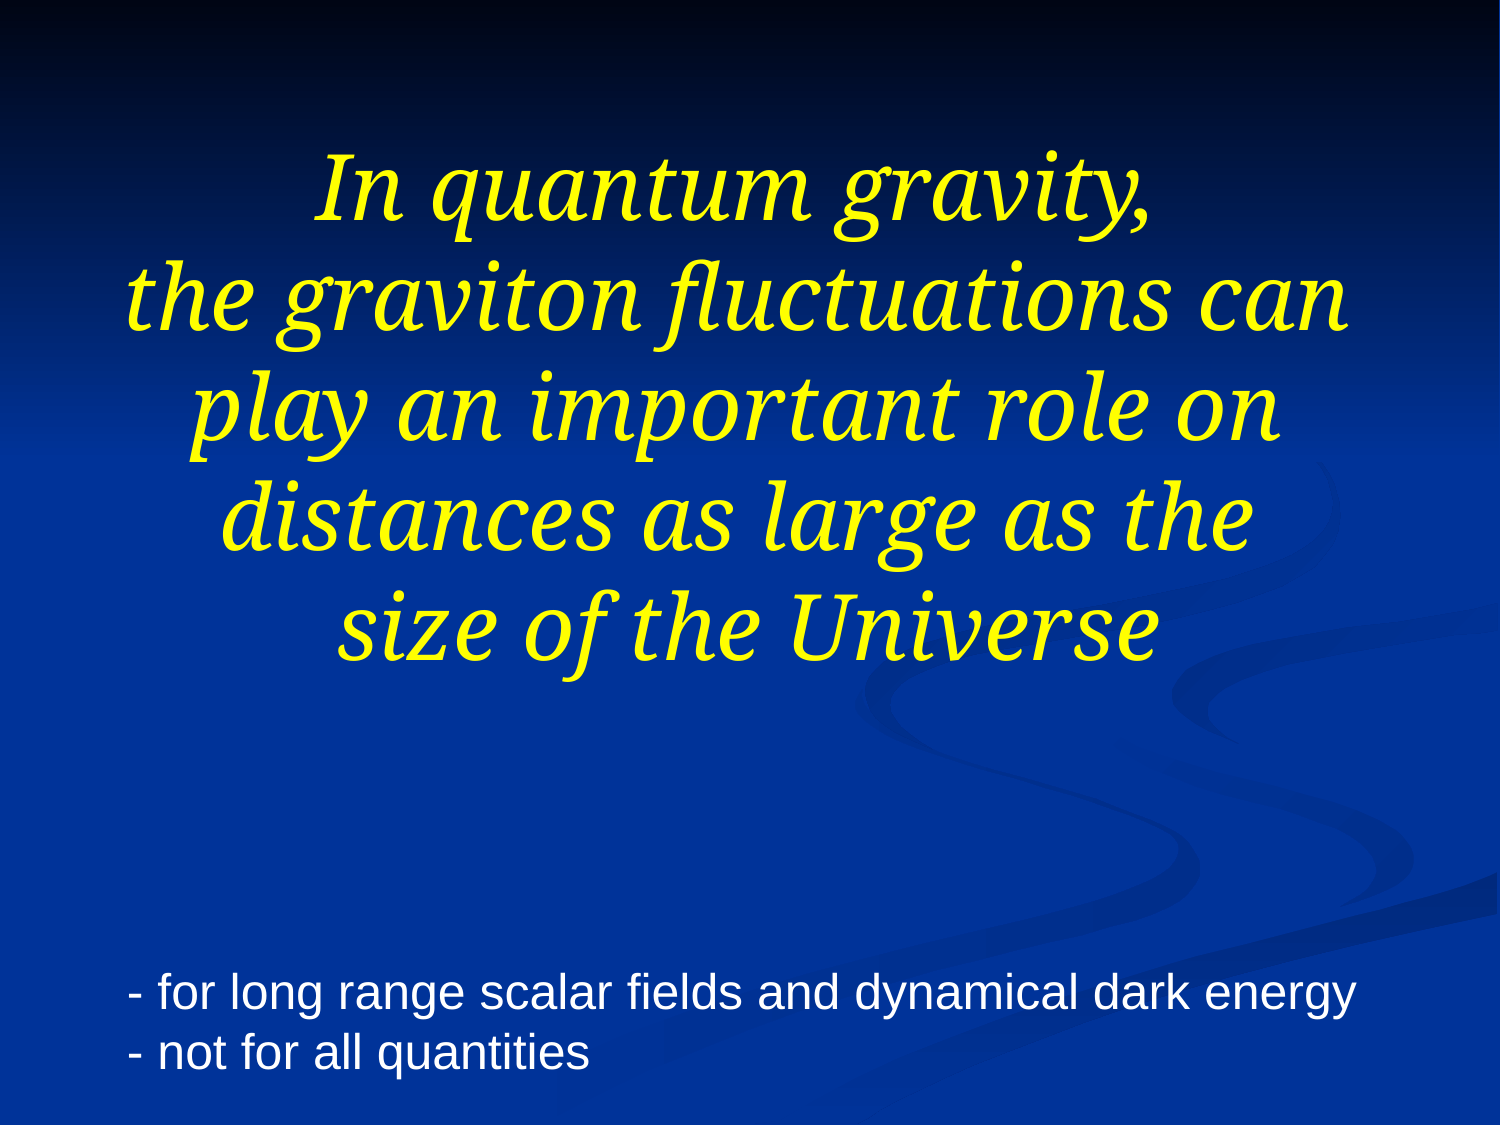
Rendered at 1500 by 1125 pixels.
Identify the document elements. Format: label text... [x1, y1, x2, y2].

text_box - for long range scalar fields and dynamical dark energy - not for all quantities [112, 952, 1484, 1087]
title In quantum gravity, the graviton fluctuations can play an important role on distances as large as the size of the Universe [74, 44, 1424, 764]
